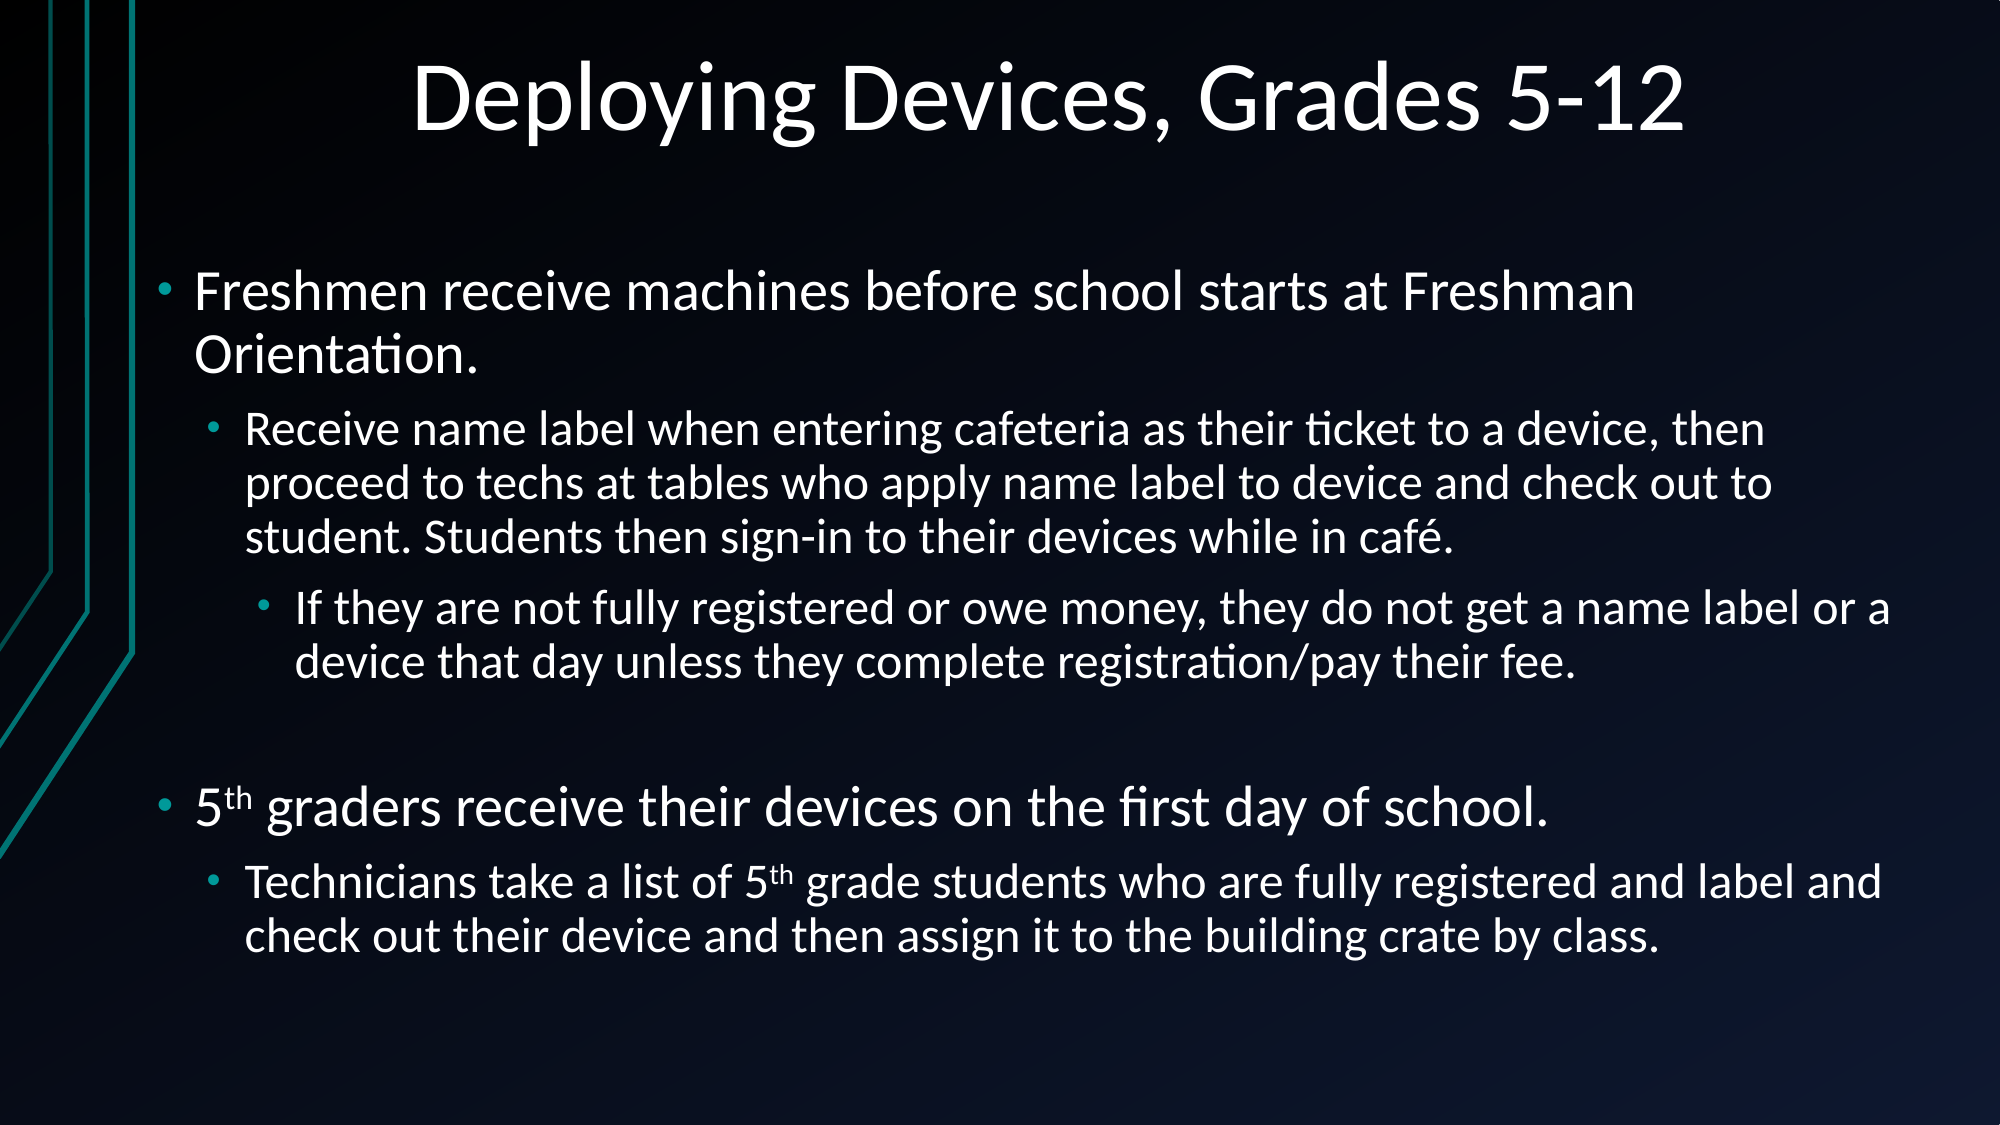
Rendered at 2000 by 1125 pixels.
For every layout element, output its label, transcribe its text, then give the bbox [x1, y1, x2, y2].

title Deploying Devices, Grades 5-12 [199, 24, 1900, 163]
list Freshmen receive machines before school starts at Freshman Orientation. Receive name label when entering cafeteria as their ticket to a device, then proceed to techs at tables who apply name label to device and check out to student. Students then sign-in to their devices while in café. If they are not fully registered or owe money, they do not get a name label or a device that day unless they complete registration/pay their fee. 5th graders receive their devices on the first day of school. Technicians take a list of 5th grade students who are fully registered and label and check out their device and then assign it to the building crate by class. [74, 250, 1938, 1088]
